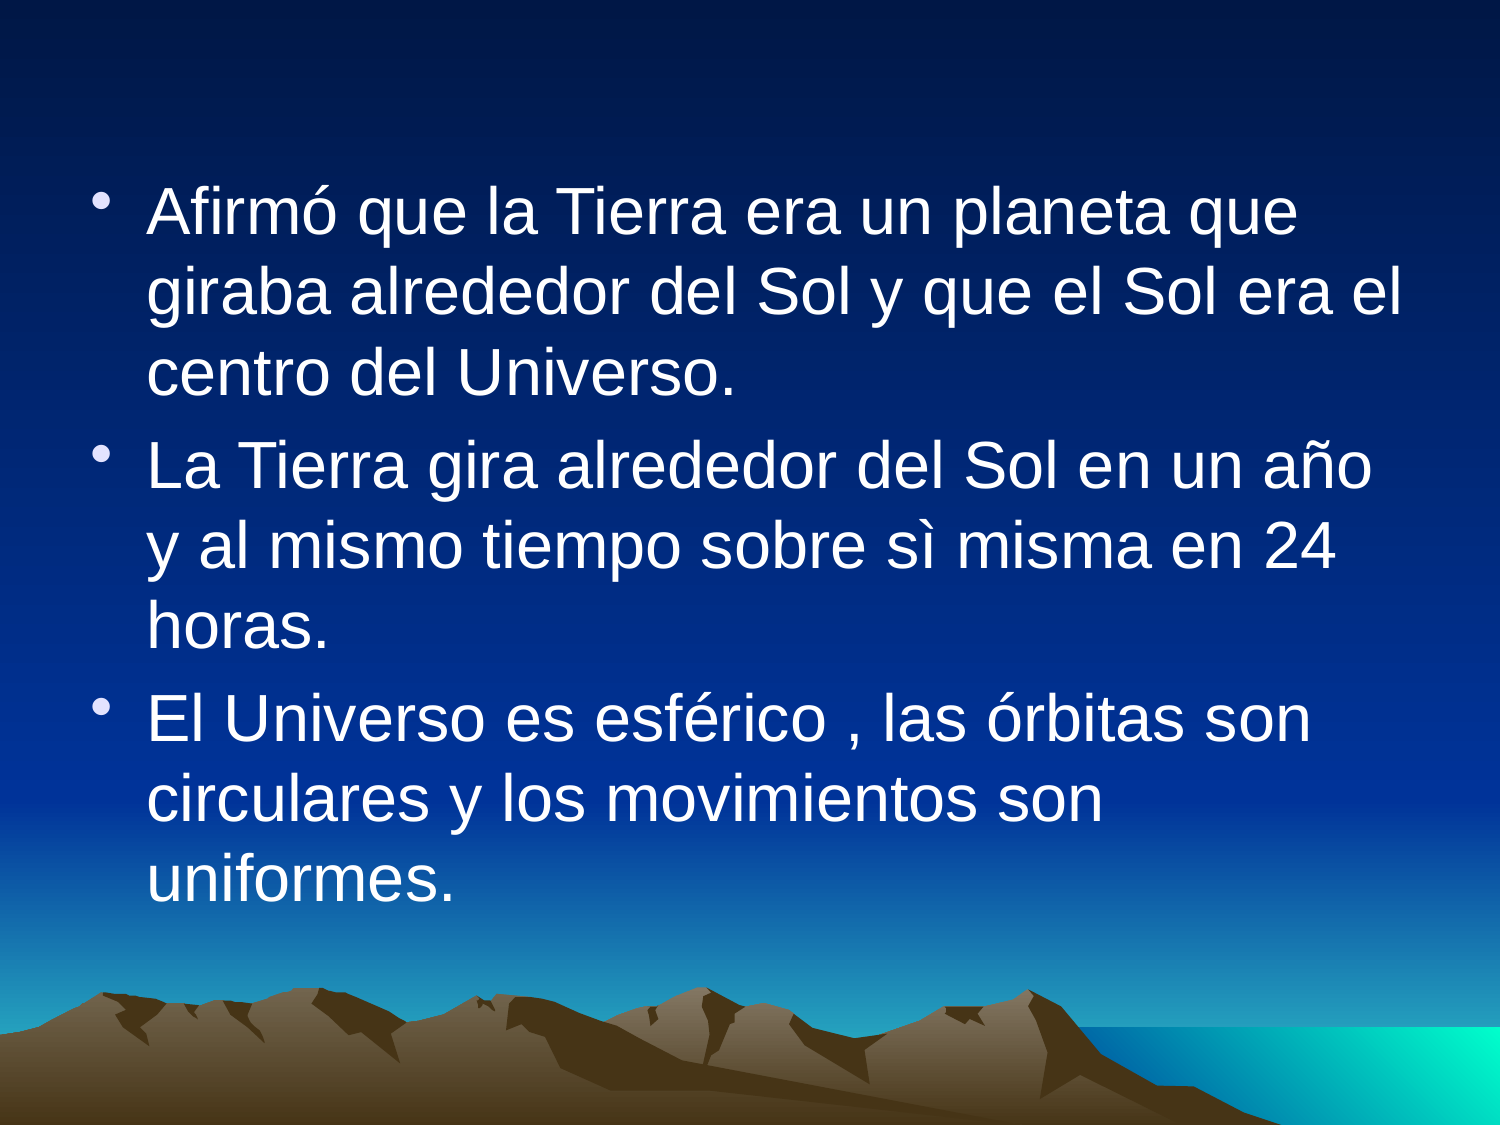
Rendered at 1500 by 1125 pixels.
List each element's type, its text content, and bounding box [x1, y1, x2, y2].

list Afirmó que la Tierra era un planeta que giraba alrededor del Sol y que el Sol era el centro del Universo. La Tierra gira alrededor del Sol en un año y al mismo tiempo sobre sì misma en 24 horas. El Universo es esférico , las órbitas son circulares y los movimientos son uniformes. [74, 160, 1426, 1006]
